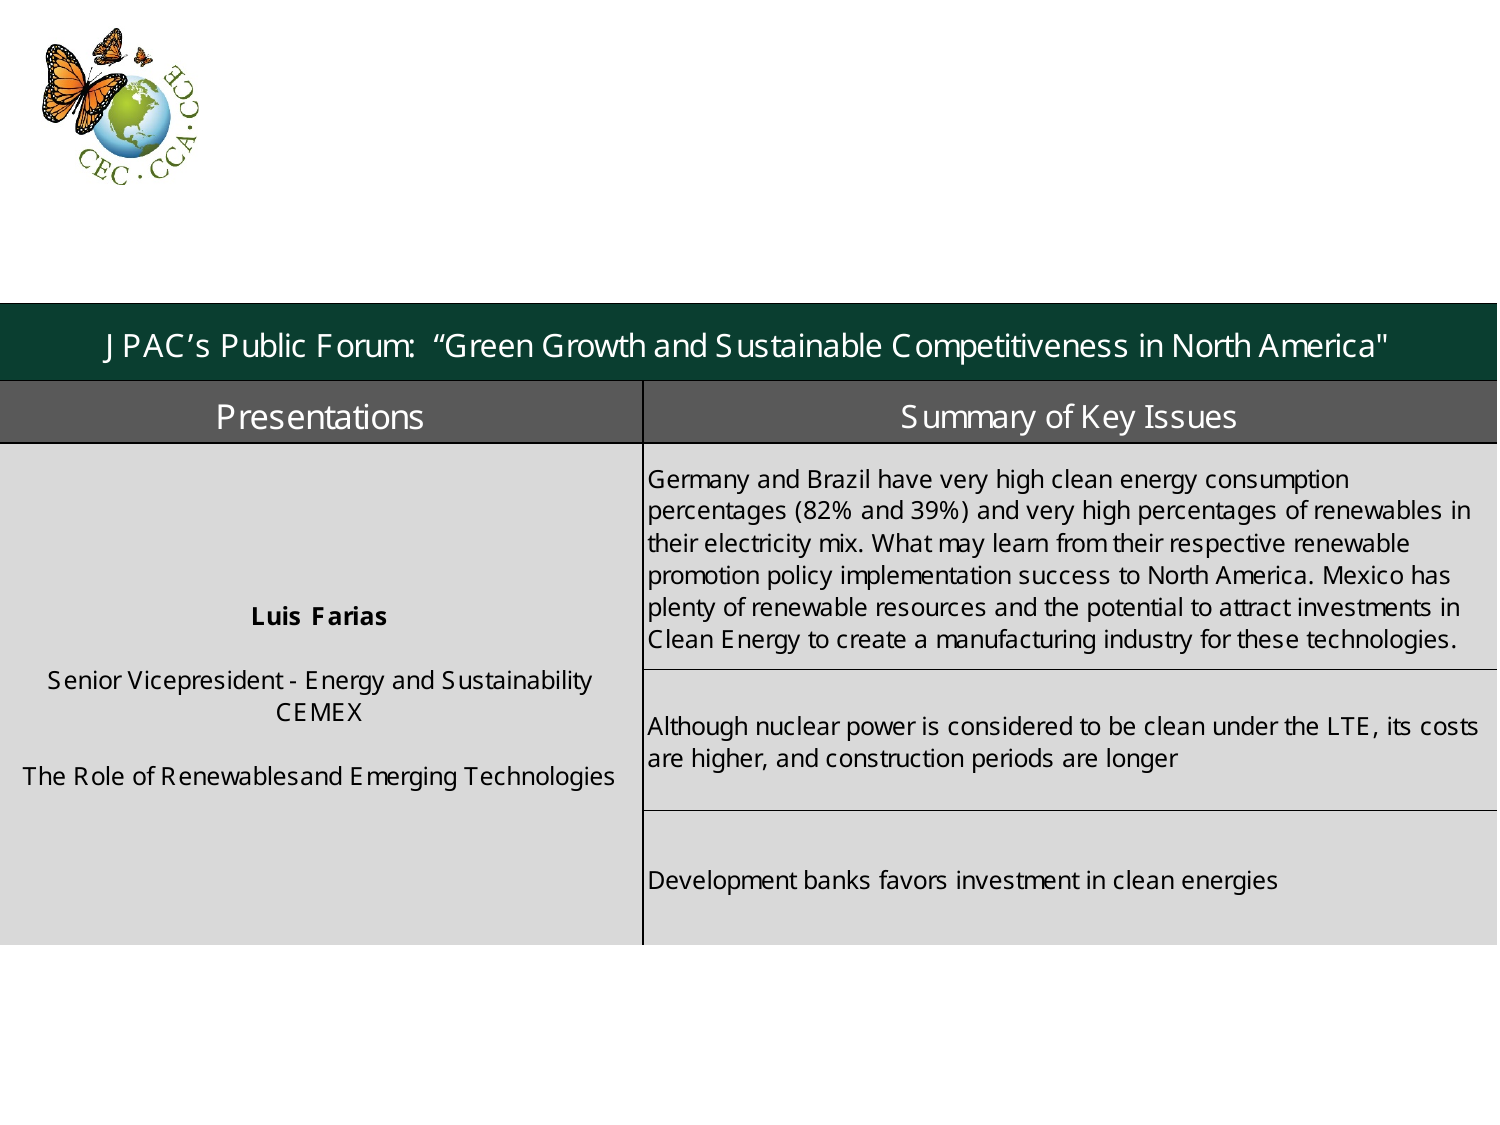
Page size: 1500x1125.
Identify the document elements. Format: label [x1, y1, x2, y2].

picture [0, 302, 1499, 947]
picture [41, 26, 199, 185]
